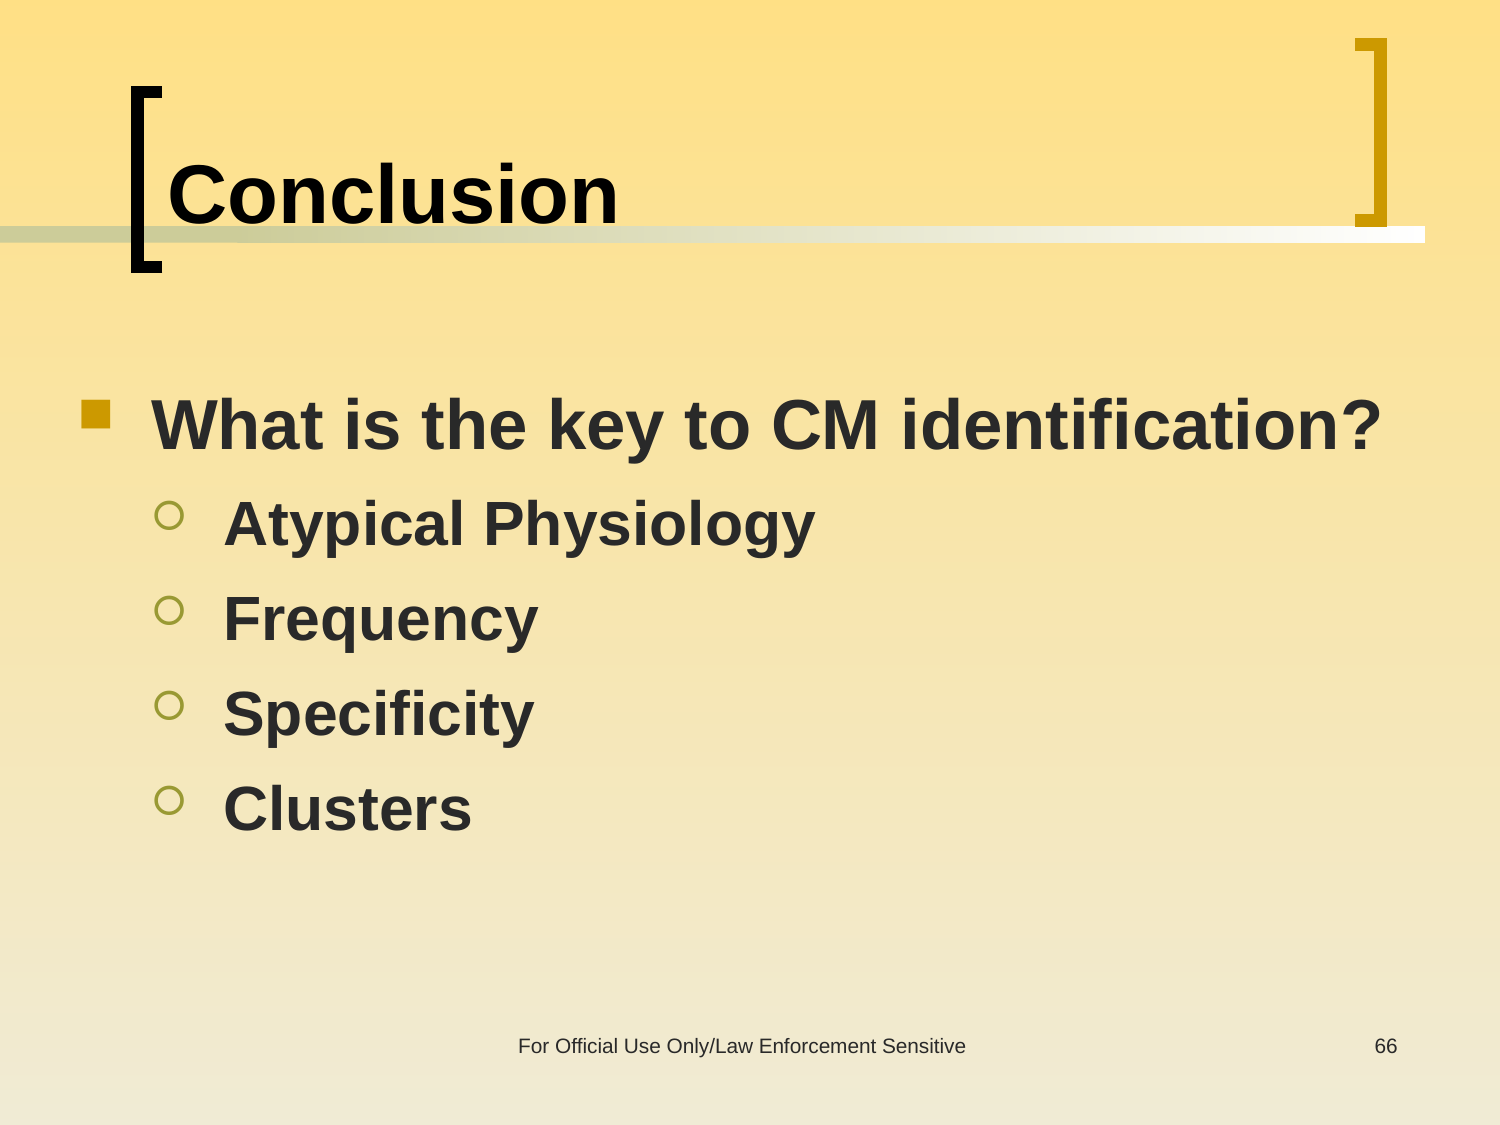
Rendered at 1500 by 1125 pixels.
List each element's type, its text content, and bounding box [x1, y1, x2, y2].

list What is the key to CM identification? Atypical Physiology Frequency Specificity Clusters [62, 362, 1426, 938]
slide_number 66 [1099, 1024, 1413, 1101]
footer For Official Use Only/Law Enforcement Sensitive [485, 1024, 999, 1101]
title Conclusion [152, 15, 1328, 248]
